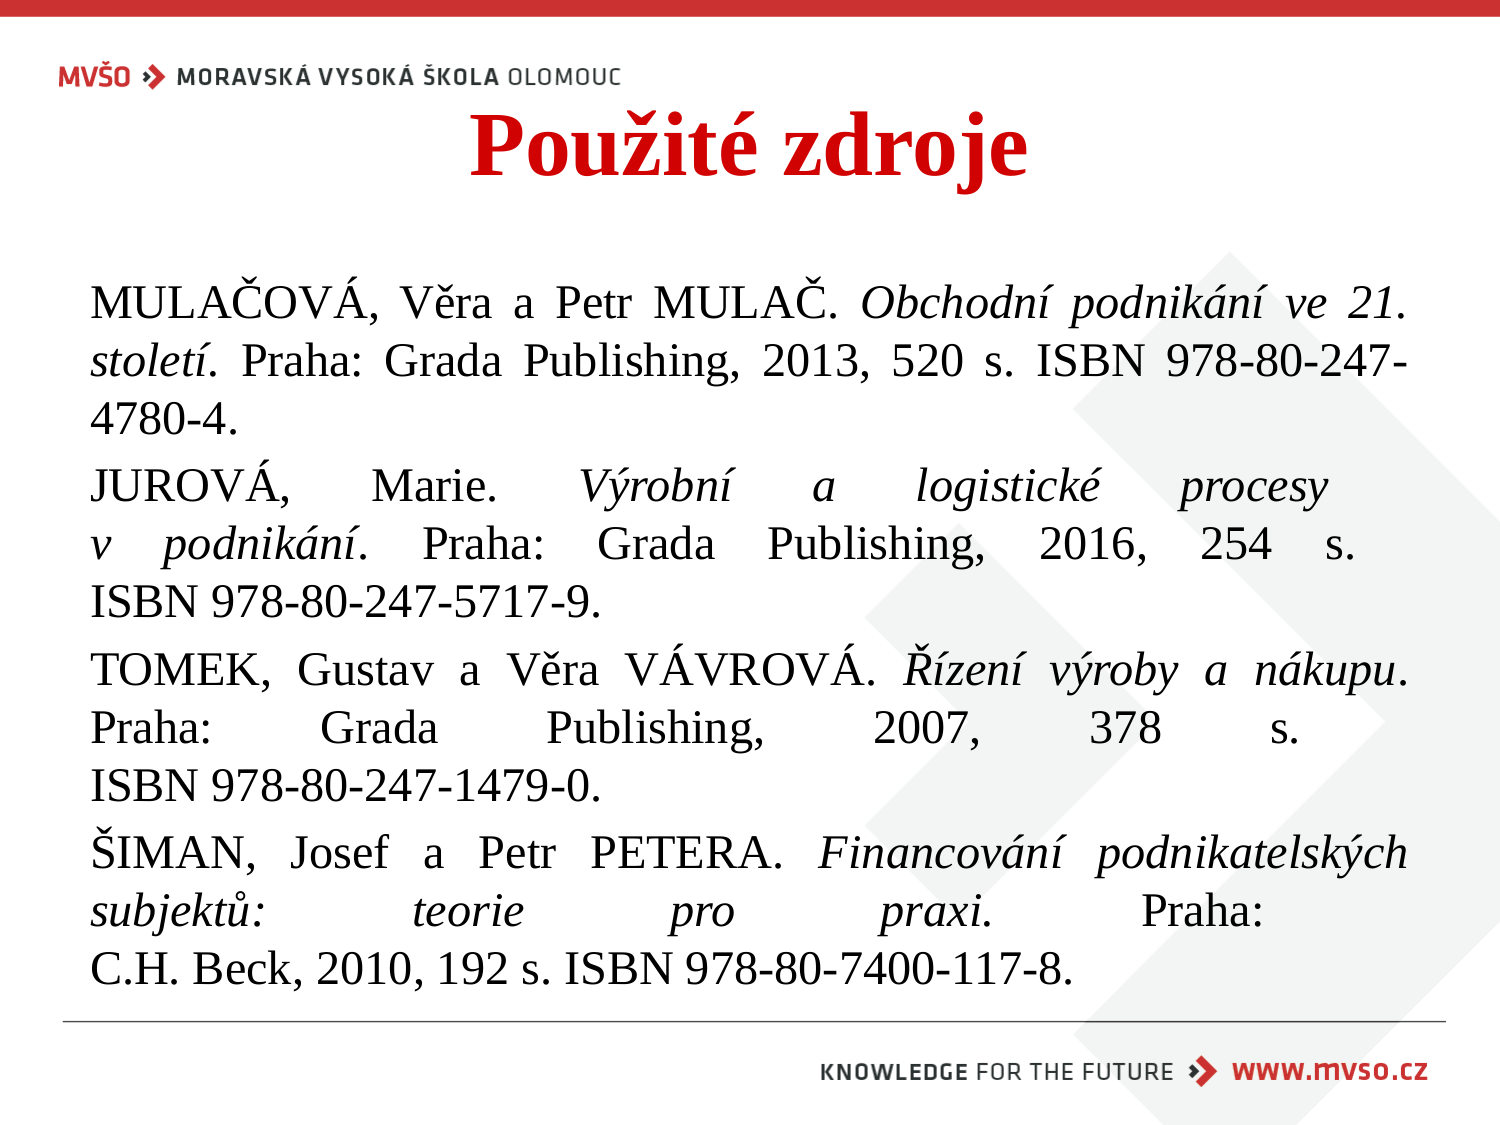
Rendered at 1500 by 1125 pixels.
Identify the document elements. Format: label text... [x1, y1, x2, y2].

picture [0, 0, 1500, 1125]
footer [512, 1042, 988, 1103]
list MULAČOVÁ, Věra a Petr MULAČ. Obchodní podnikání ve 21. století. Praha: Grada Publishing, 2013, 520 s. ISBN 978-80-247-4780-4. JUROVÁ, Marie. Výrobní a logistické procesy v podnikání. Praha: Grada Publishing, 2016, 254 s. ISBN 978-80-247-5717-9. TOMEK, Gustav a Věra VÁVROVÁ. Řízení výroby a nákupu. Praha: Grada Publishing, 2007, 378 s. ISBN 978-80-247-1479-0. ŠIMAN, Josef a Petr PETERA. Financování podnikatelských subjektů: teorie pro praxi. Praha: C.H. Beck, 2010, 192 s. ISBN 978-80-7400-117-8. [75, 262, 1425, 1005]
title Použité zdroje [75, 45, 1425, 233]
